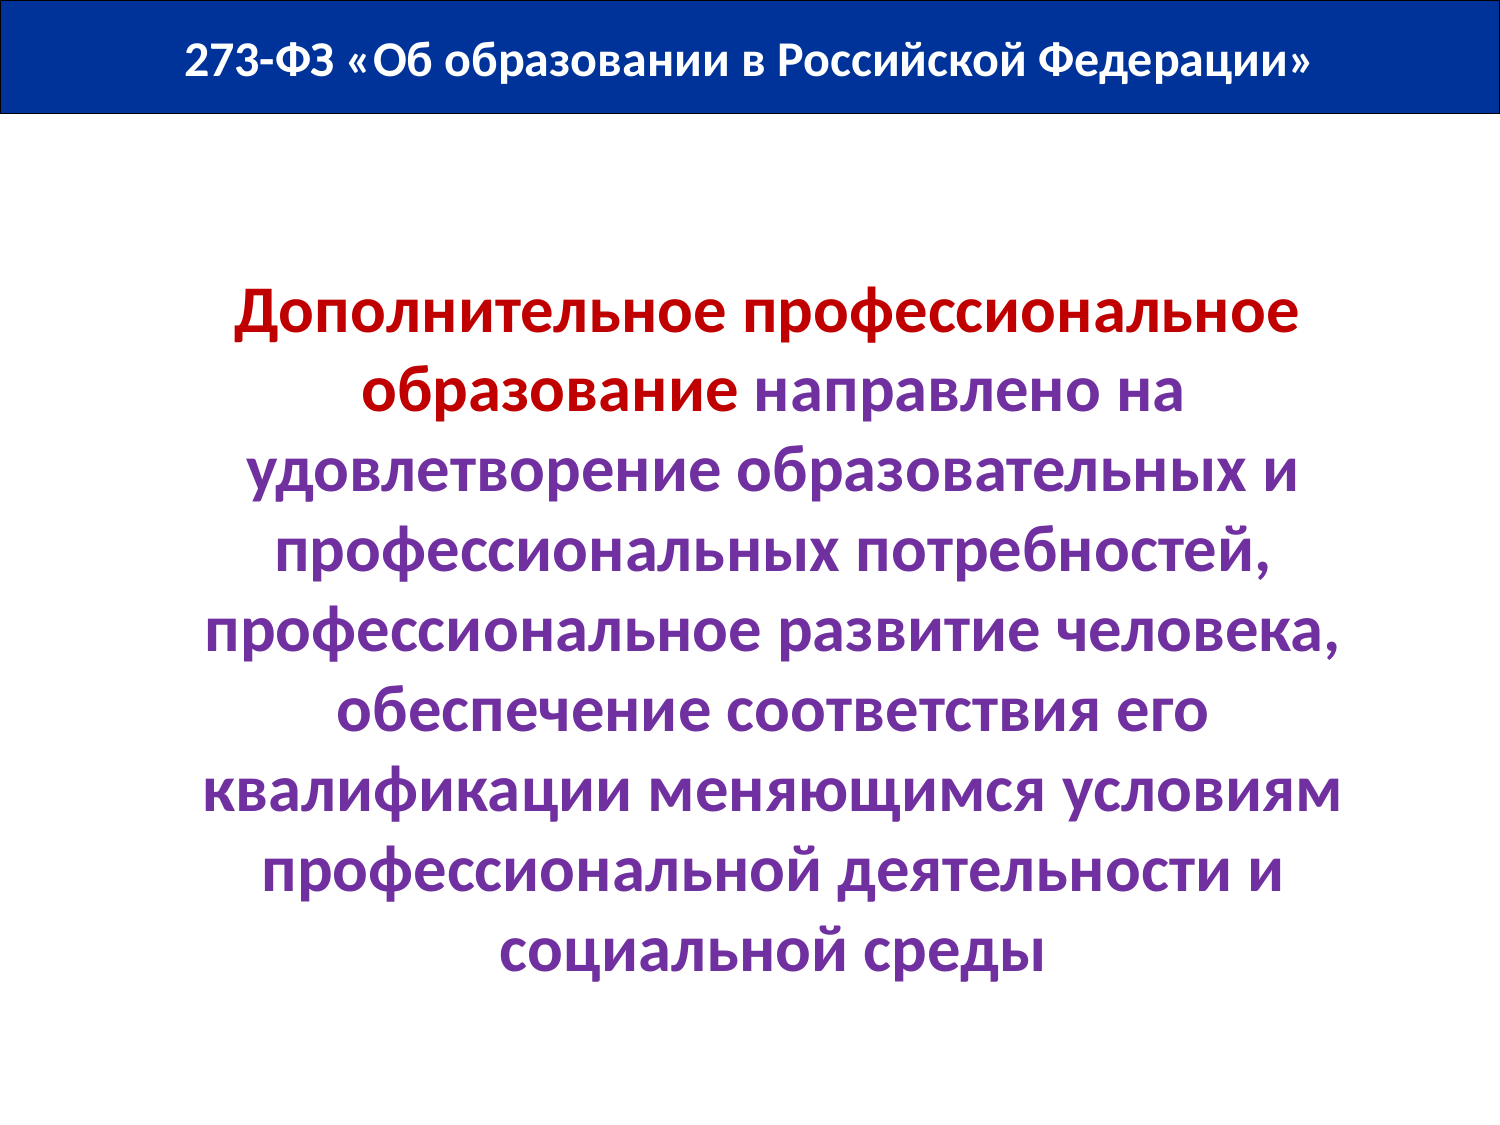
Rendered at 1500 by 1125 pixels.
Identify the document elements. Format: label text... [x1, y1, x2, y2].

text_box 273-ФЗ «Об образовании в Российской Федерации» [0, 0, 1500, 114]
list Дополнительное профессиональное образование направлено на удовлетворение образовательных и профессиональных потребностей, профессиональное развитие человека, обеспечение соответствия его квалификации меняющимся условиям профессиональной деятельности и социальной среды [70, 257, 1421, 1001]
